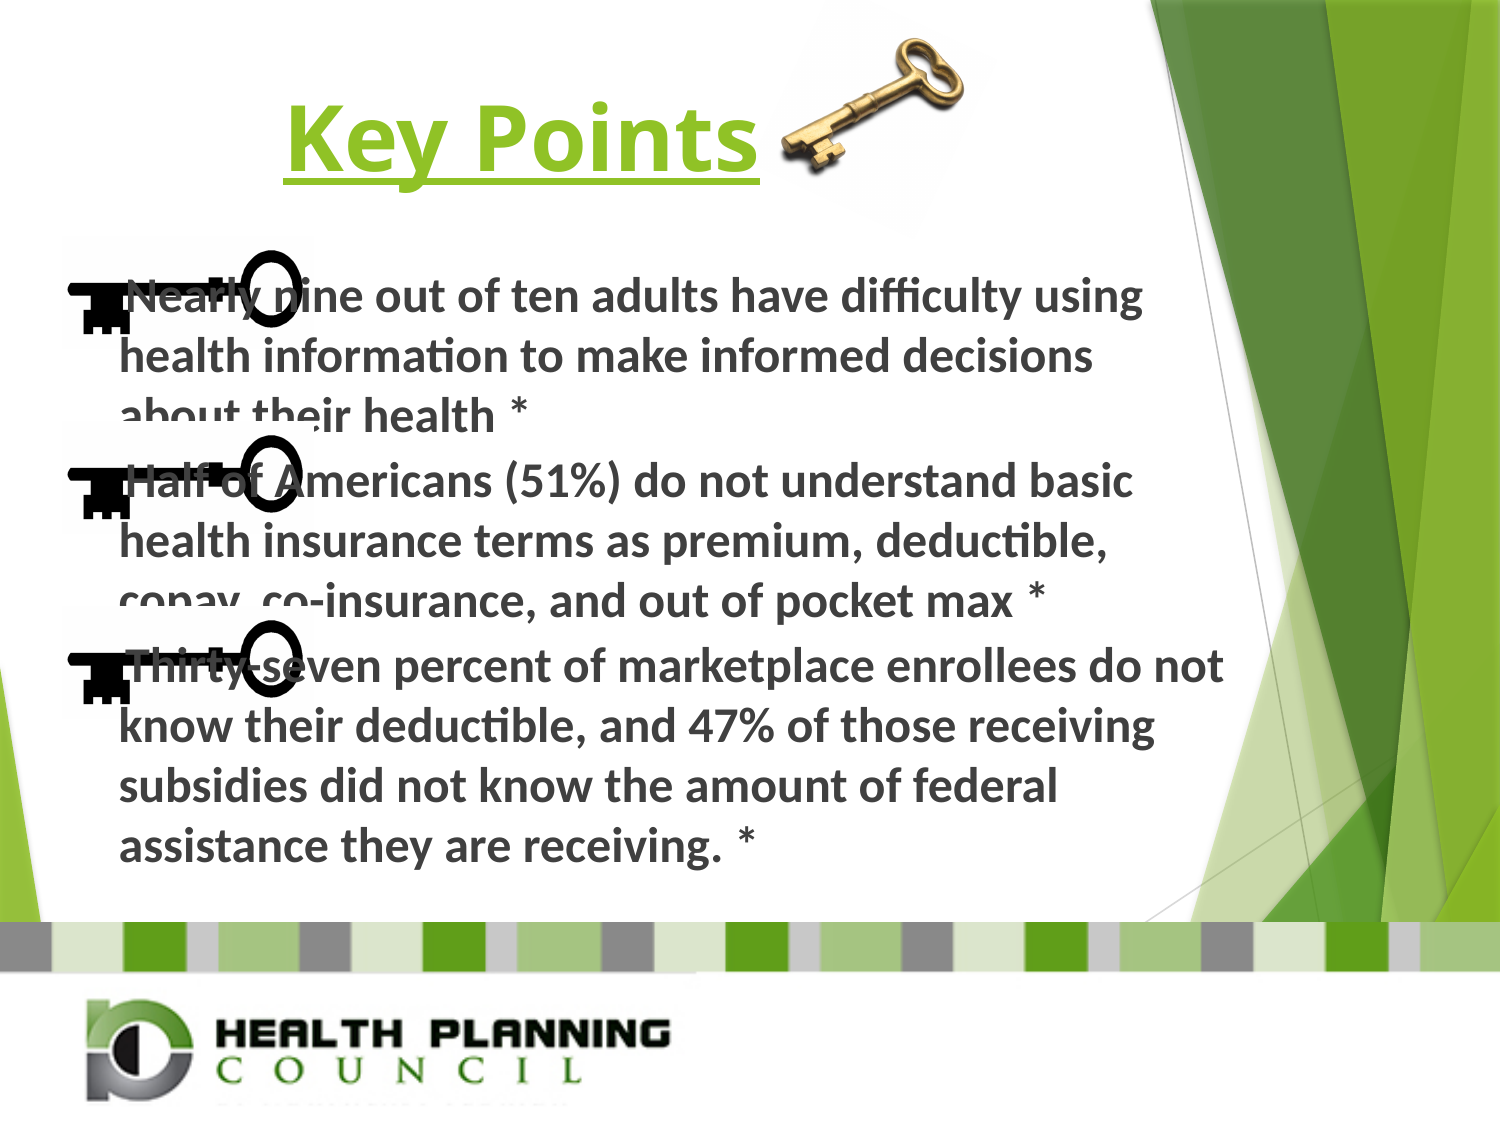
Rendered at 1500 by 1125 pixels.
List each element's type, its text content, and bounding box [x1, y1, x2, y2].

picture [0, 922, 1500, 1125]
title Key Points [111, 71, 913, 227]
picture [62, 606, 175, 719]
picture [62, 421, 175, 534]
picture [62, 236, 175, 349]
list Nearly nine out of ten adults have difficulty using health information to make informed decisions about their health * Half of Americans (51%) do not understand basic health insurance terms as premium, deductible, copay, co-insurance, and out of pocket max * Thirty-seven percent of marketplace enrollees do not know their deductible, and 47% of those receiving subsidies did not know the amount of federal assistance they are receiving. * [47, 238, 1242, 910]
picture [783, 0, 996, 238]
